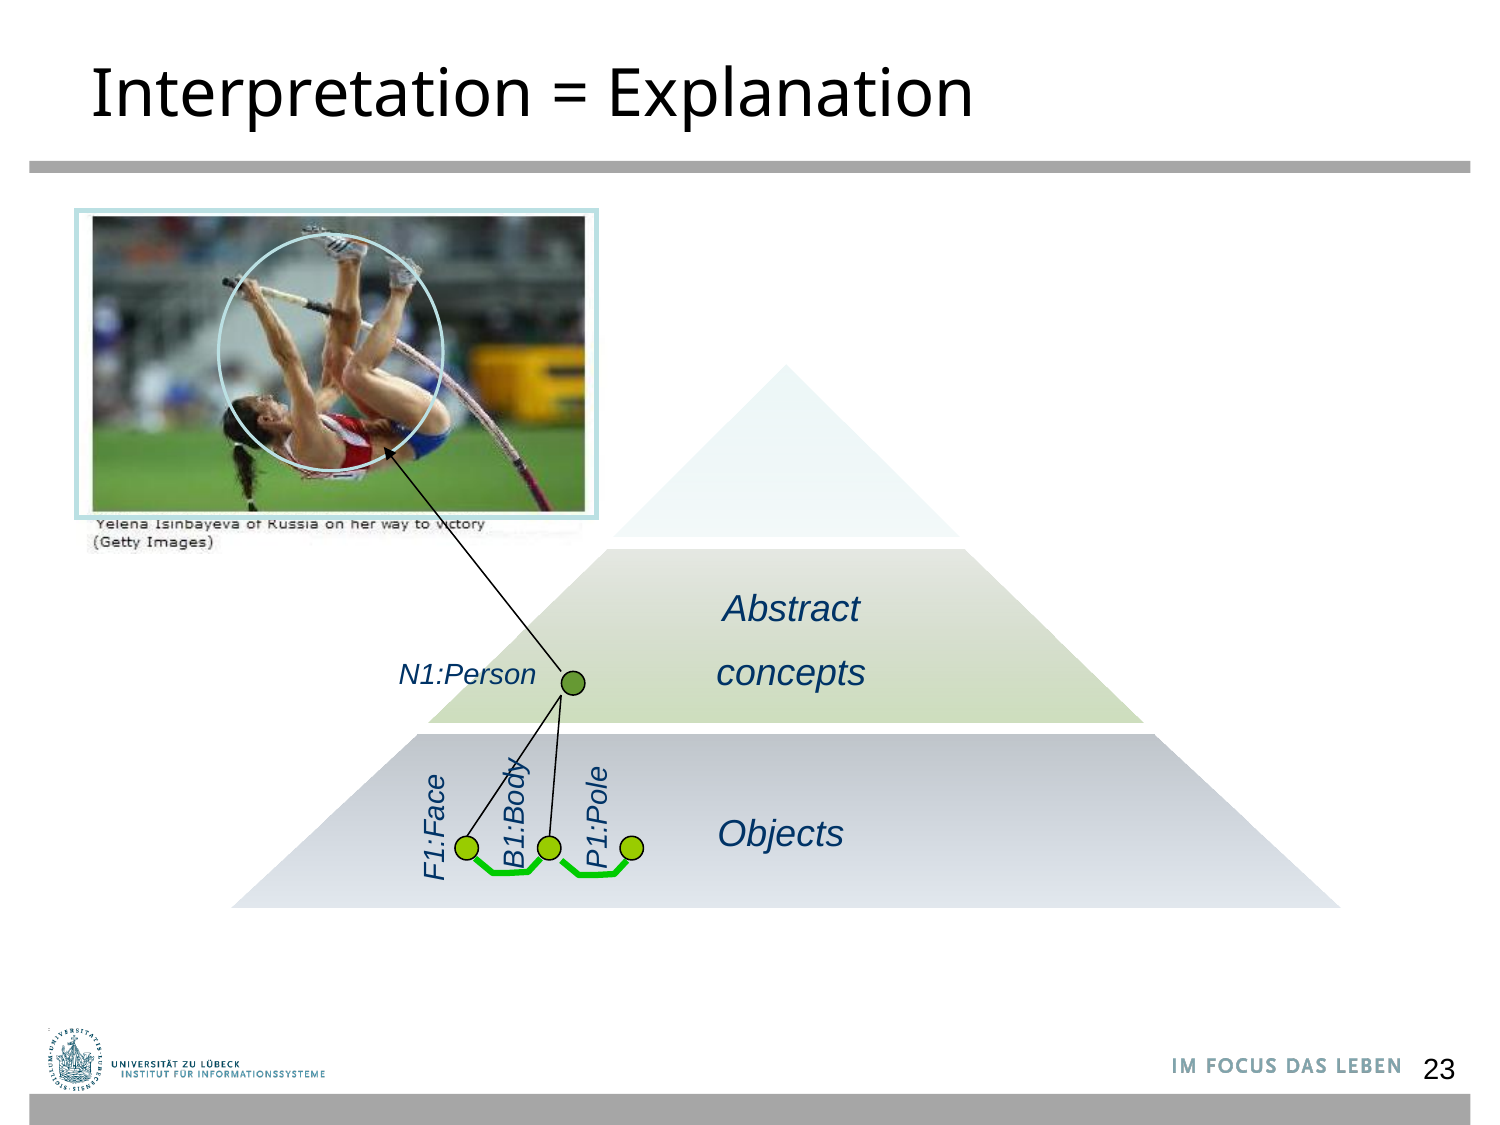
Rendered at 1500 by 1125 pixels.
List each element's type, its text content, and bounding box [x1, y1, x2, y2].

picture [76, 207, 609, 554]
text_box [229, 364, 1341, 908]
picture [1173, 1058, 1305, 1073]
slide_number 23 [1305, 1050, 1471, 1083]
title Interpretation = Explanation [76, 42, 1427, 126]
